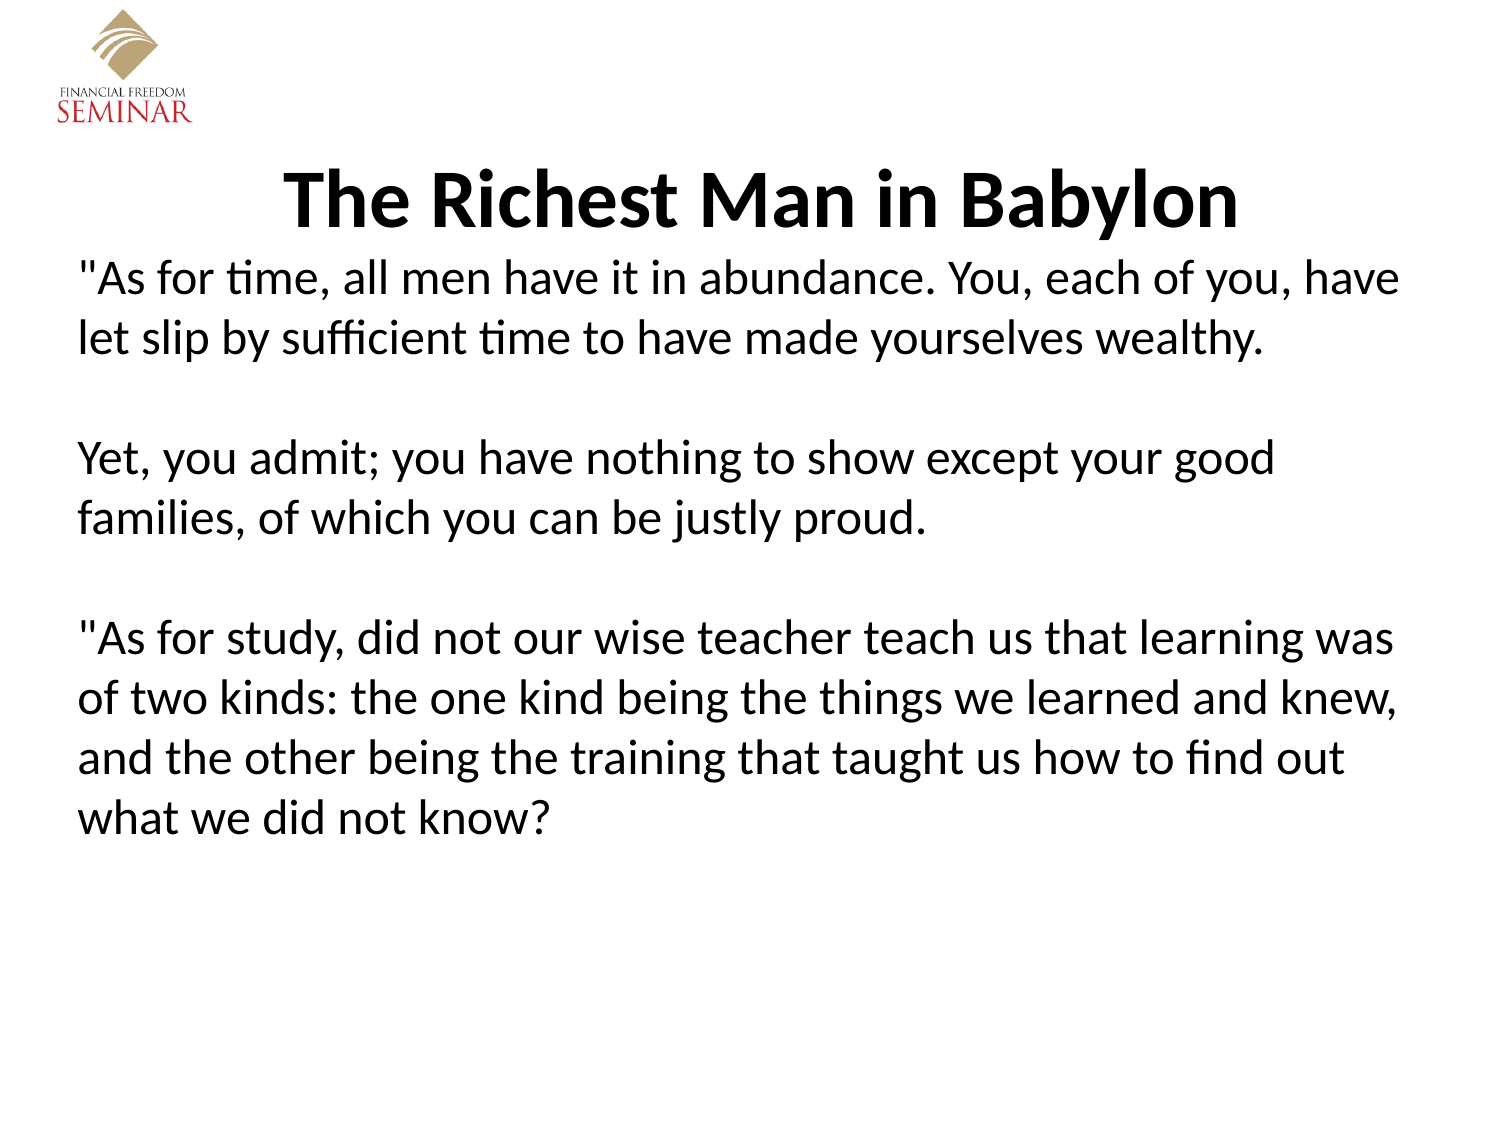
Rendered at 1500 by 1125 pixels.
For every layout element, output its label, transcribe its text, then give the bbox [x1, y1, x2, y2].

title The Richest Man in Babylon [87, 99, 1438, 237]
text_box "As for time, all men have it in abundance. You, each of you, have let slip by sufficient time to have made yourselves wealthy. Yet, you admit; you have nothing to show except your good families, of which you can be justly proud. "As for study, did not our wise teacher teach us that learning was of two kinds: the one kind being the things we learned and knew, and the other being the training that taught us how to find out what we did not know? [62, 237, 1438, 853]
picture [0, 0, 251, 131]
